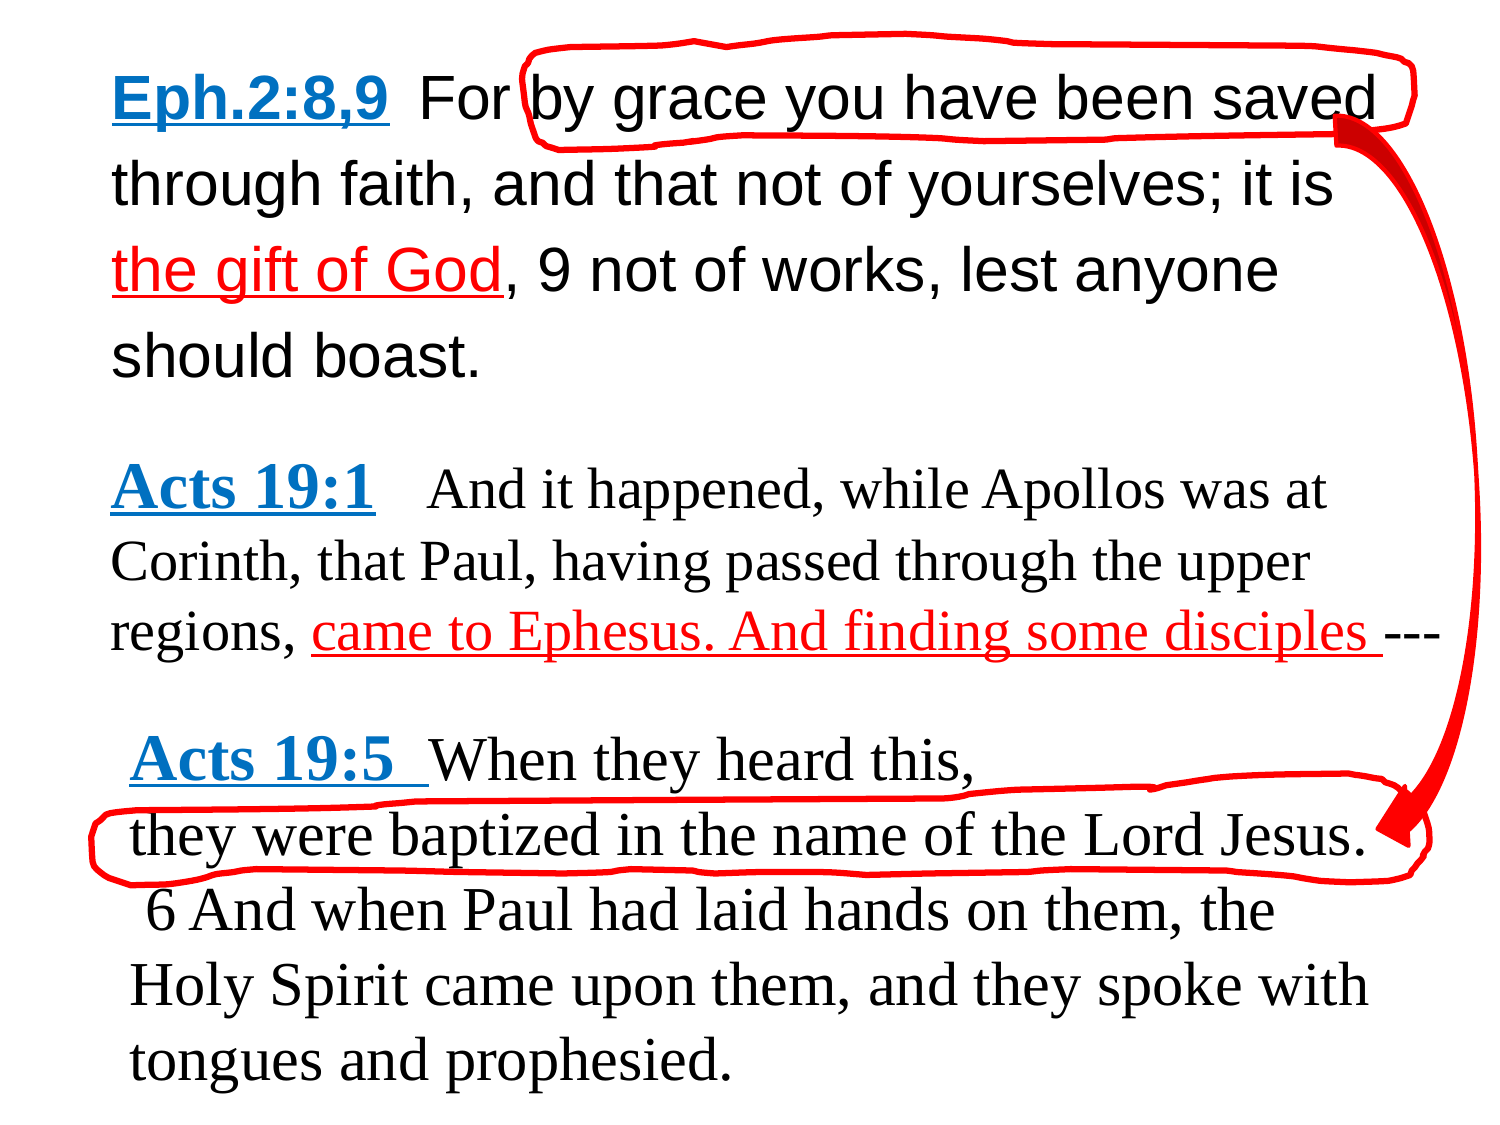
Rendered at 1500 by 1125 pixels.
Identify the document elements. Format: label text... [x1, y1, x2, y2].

text_box [519, 31, 1417, 153]
text_box [1332, 113, 1482, 848]
text_box Acts 19:1 And it happened, while Apollos was at Corinth, that Paul, having passed through the upper regions, came to Ephesus. And finding some disciples --- [95, 434, 1462, 670]
text_box Acts 19:5 When they heard this, they were baptized in the name of the Lord Jesus. 6 And when Paul had laid hands on them, the Holy Spirit came upon them, and they spoke with tongues and prophesied. [114, 851, 1430, 1101]
text_box Acts 19:5 When they heard this, they were baptized in the name of the Lord Jesus. 6 And when Paul had laid hands on them, the Holy Spirit came upon them, and they spoke with tongues and prophesied. [114, 706, 1430, 810]
text_box Eph.2:8,9 For by grace you have been saved through faith, and that not of yourselves; it is the gift of God, 9 not of works, lest anyone should boast. [97, 38, 1414, 398]
text_box [89, 771, 1432, 888]
